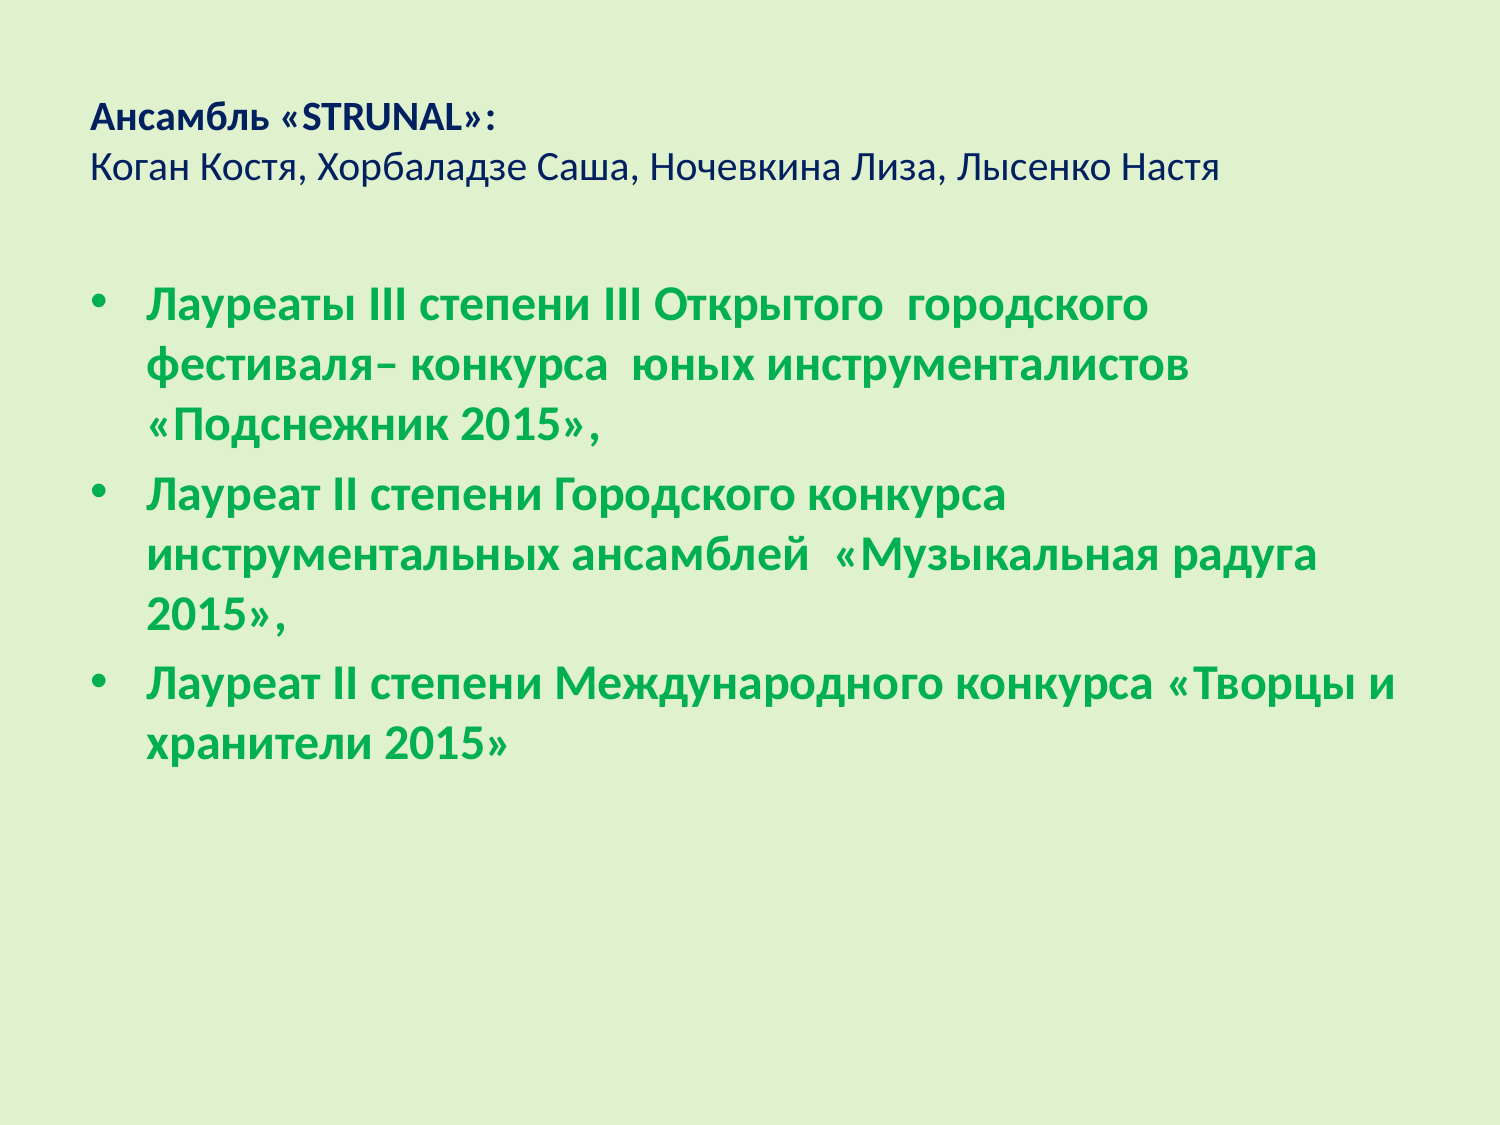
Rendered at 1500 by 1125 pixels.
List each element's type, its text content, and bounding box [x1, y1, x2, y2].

list Лауреаты III степени III Открытого городского фестиваля– конкурса юных инструменталистов «Подснежник 2015», Лауреат II степени Городского конкурса инструментальных ансамблей «Музыкальная радуга 2015», Лауреат II степени Международного конкурса «Творцы и хранители 2015» [75, 262, 1425, 1005]
title Ансамбль «STRUNAL»: Коган Костя, Хорбаладзе Саша, Ночевкина Лиза, Лысенко Настя [75, 45, 1425, 233]
